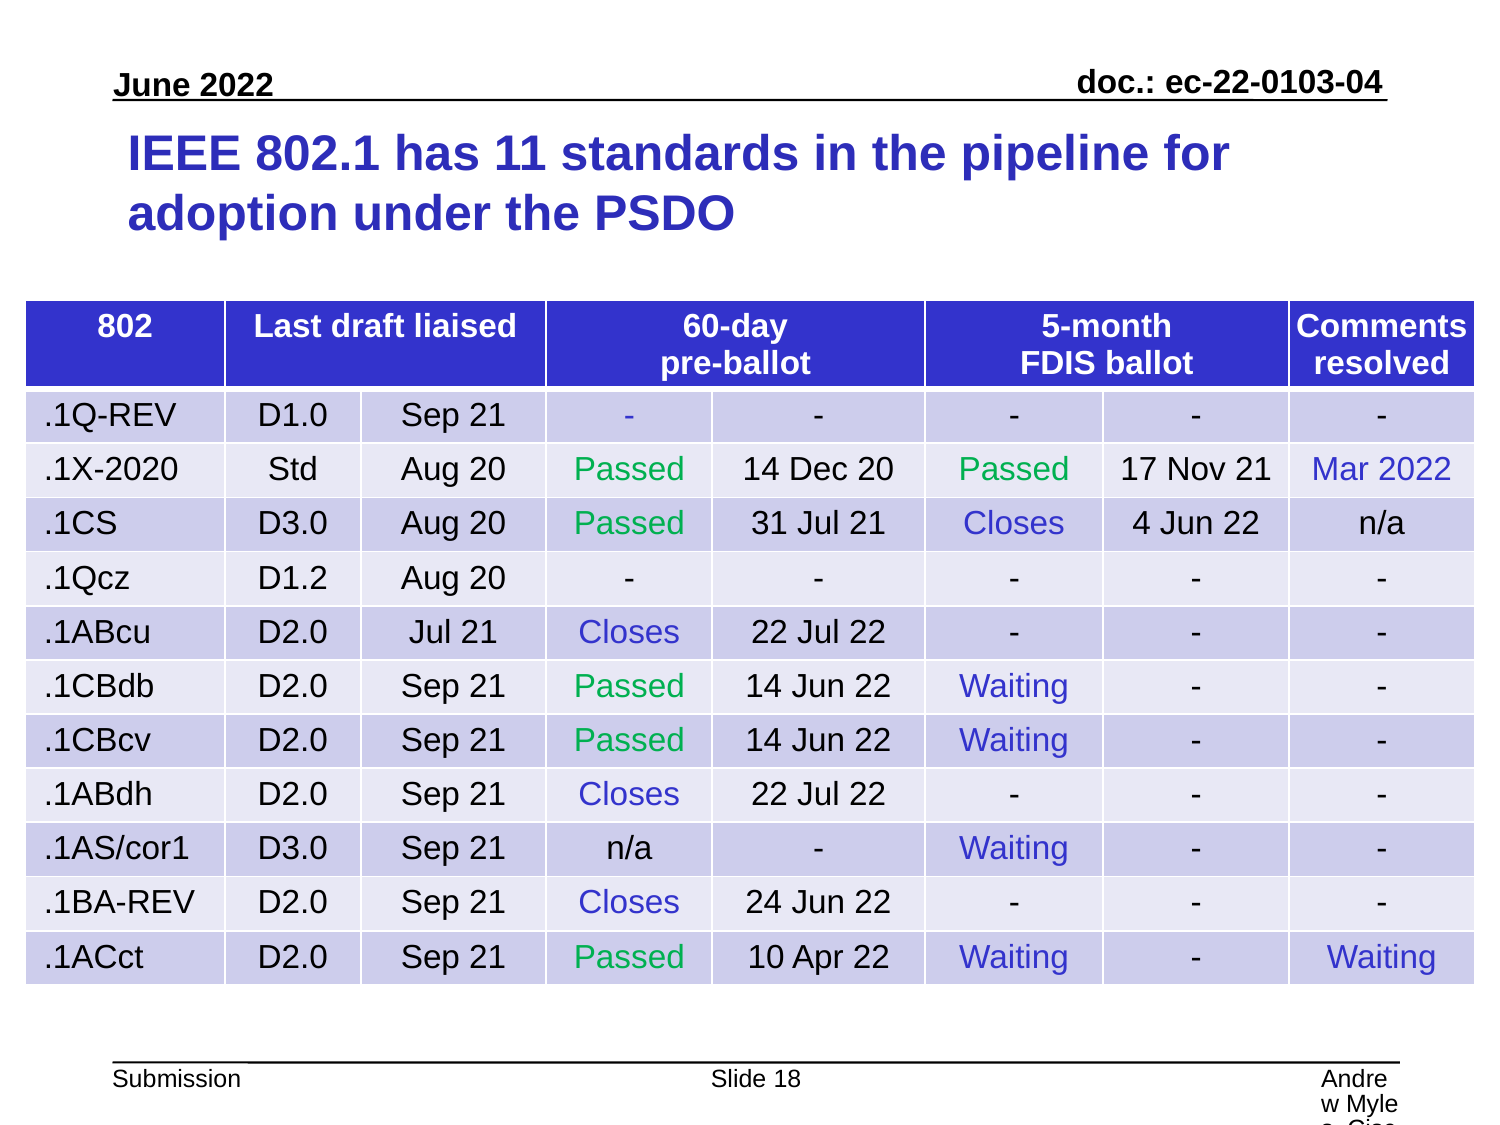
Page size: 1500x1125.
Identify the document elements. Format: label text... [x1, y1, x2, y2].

table_cell - [1104, 607, 1288, 659]
table_cell .1ABdh [26, 769, 224, 821]
table_cell .1AS/cor1 [26, 823, 224, 876]
table_cell Aug 20 [362, 444, 545, 497]
table_cell Passed [547, 444, 711, 497]
title IEEE 802.1 has 11 standards in the pipeline for adoption under the PSDO [112, 112, 1388, 288]
table_cell Aug 20 [362, 552, 545, 605]
table_cell - [926, 392, 1102, 442]
table_cell - [926, 769, 1102, 821]
table_cell 22 Jul 22 [713, 769, 924, 821]
table_cell .1CS [26, 498, 224, 551]
table_cell - [926, 552, 1102, 605]
table_cell n/a [547, 823, 711, 876]
table_cell - [1104, 823, 1288, 876]
table_cell 22 Jul 22 [713, 607, 924, 659]
table_cell - [1104, 715, 1288, 767]
table_cell - [1290, 769, 1474, 821]
table_cell .1CBdb [26, 661, 224, 713]
table_cell Waiting [926, 661, 1102, 713]
table_cell Waiting [926, 932, 1102, 984]
table_cell Passed [547, 932, 711, 984]
table_cell D2.0 [226, 932, 360, 984]
table_cell - [1290, 552, 1474, 605]
table_cell .1Q-REV [26, 392, 224, 442]
table_cell Passed [547, 661, 711, 713]
table_cell - [1290, 823, 1474, 876]
table_cell D2.0 [226, 715, 360, 767]
table_cell .1ABcu [26, 607, 224, 659]
table_cell Passed [926, 444, 1102, 497]
slide_number Slide 18 [709, 1061, 803, 1093]
table_cell - [926, 877, 1102, 930]
table_cell .1CBcv [26, 715, 224, 767]
table_cell - [1104, 877, 1288, 930]
table_cell Passed [547, 498, 711, 551]
table_cell D3.0 [226, 498, 360, 551]
table_header Last draft liaised [226, 301, 545, 386]
table_cell - [1104, 552, 1288, 605]
table_cell 14 Dec 20 [713, 444, 924, 497]
table_cell 14 Jun 22 [713, 715, 924, 767]
table_cell D3.0 [226, 823, 360, 876]
table_cell Sep 21 [362, 823, 545, 876]
table_cell D2.0 [226, 661, 360, 713]
table_cell Waiting [926, 715, 1102, 767]
table_cell Passed [547, 715, 711, 767]
table_cell Sep 21 [362, 877, 545, 930]
table_cell - [1290, 715, 1474, 767]
table_cell Sep 21 [362, 769, 545, 821]
table_cell - [713, 552, 924, 605]
table_cell - [926, 607, 1102, 659]
table_cell Closes [926, 498, 1102, 551]
table_cell .1ACct [26, 932, 224, 984]
table_cell - [1290, 661, 1474, 713]
table_cell - [713, 823, 924, 876]
table_cell 31 Jul 21 [713, 498, 924, 551]
table_cell 24 Jun 22 [713, 877, 924, 930]
table_cell Mar 2022 [1290, 444, 1474, 497]
table_cell - [1290, 392, 1474, 442]
table_header 802 [26, 301, 224, 386]
table_cell - [547, 552, 711, 605]
table_cell 10 Apr 22 [713, 932, 924, 984]
table_cell Sep 21 [362, 715, 545, 767]
table_cell Waiting [926, 823, 1102, 876]
table_cell 17 Nov 21 [1104, 444, 1288, 497]
table_cell Closes [547, 769, 711, 821]
table_cell - [713, 392, 924, 442]
table_cell Aug 20 [362, 498, 545, 551]
table_cell - [1104, 392, 1288, 442]
table_header Comments resolved [1290, 301, 1474, 386]
table_cell .1Qcz [26, 552, 224, 605]
table_cell Sep 21 [362, 661, 545, 713]
table_cell Closes [547, 607, 711, 659]
table_cell Std [226, 444, 360, 497]
table_cell .1X-2020 [26, 444, 224, 497]
table_cell D2.0 [226, 607, 360, 659]
table_cell D1.0 [226, 392, 360, 442]
footer Andrew Myles, Cisco [1320, 1061, 1402, 1093]
table_cell .1BA-REV [26, 877, 224, 930]
table_header 5-month FDIS ballot [926, 301, 1288, 386]
table_header 60-day pre-ballot [547, 301, 924, 386]
table_cell - [547, 392, 711, 442]
table_cell 4 Jun 22 [1104, 498, 1288, 551]
table_cell D1.2 [226, 552, 360, 605]
table_cell Waiting [1290, 932, 1474, 984]
table_cell - [1290, 877, 1474, 930]
table_cell - [1104, 661, 1288, 713]
table_cell Jul 21 [362, 607, 545, 659]
table_cell - [1290, 607, 1474, 659]
table_cell - [1104, 769, 1288, 821]
table_cell n/a [1290, 498, 1474, 551]
table_cell 14 Jun 22 [713, 661, 924, 713]
table_cell Sep 21 [362, 392, 545, 442]
table_cell Sep 21 [362, 932, 545, 984]
table_cell Closes [547, 877, 711, 930]
table_cell - [1104, 932, 1288, 984]
table_cell D2.0 [226, 769, 360, 821]
table_cell D2.0 [226, 877, 360, 930]
